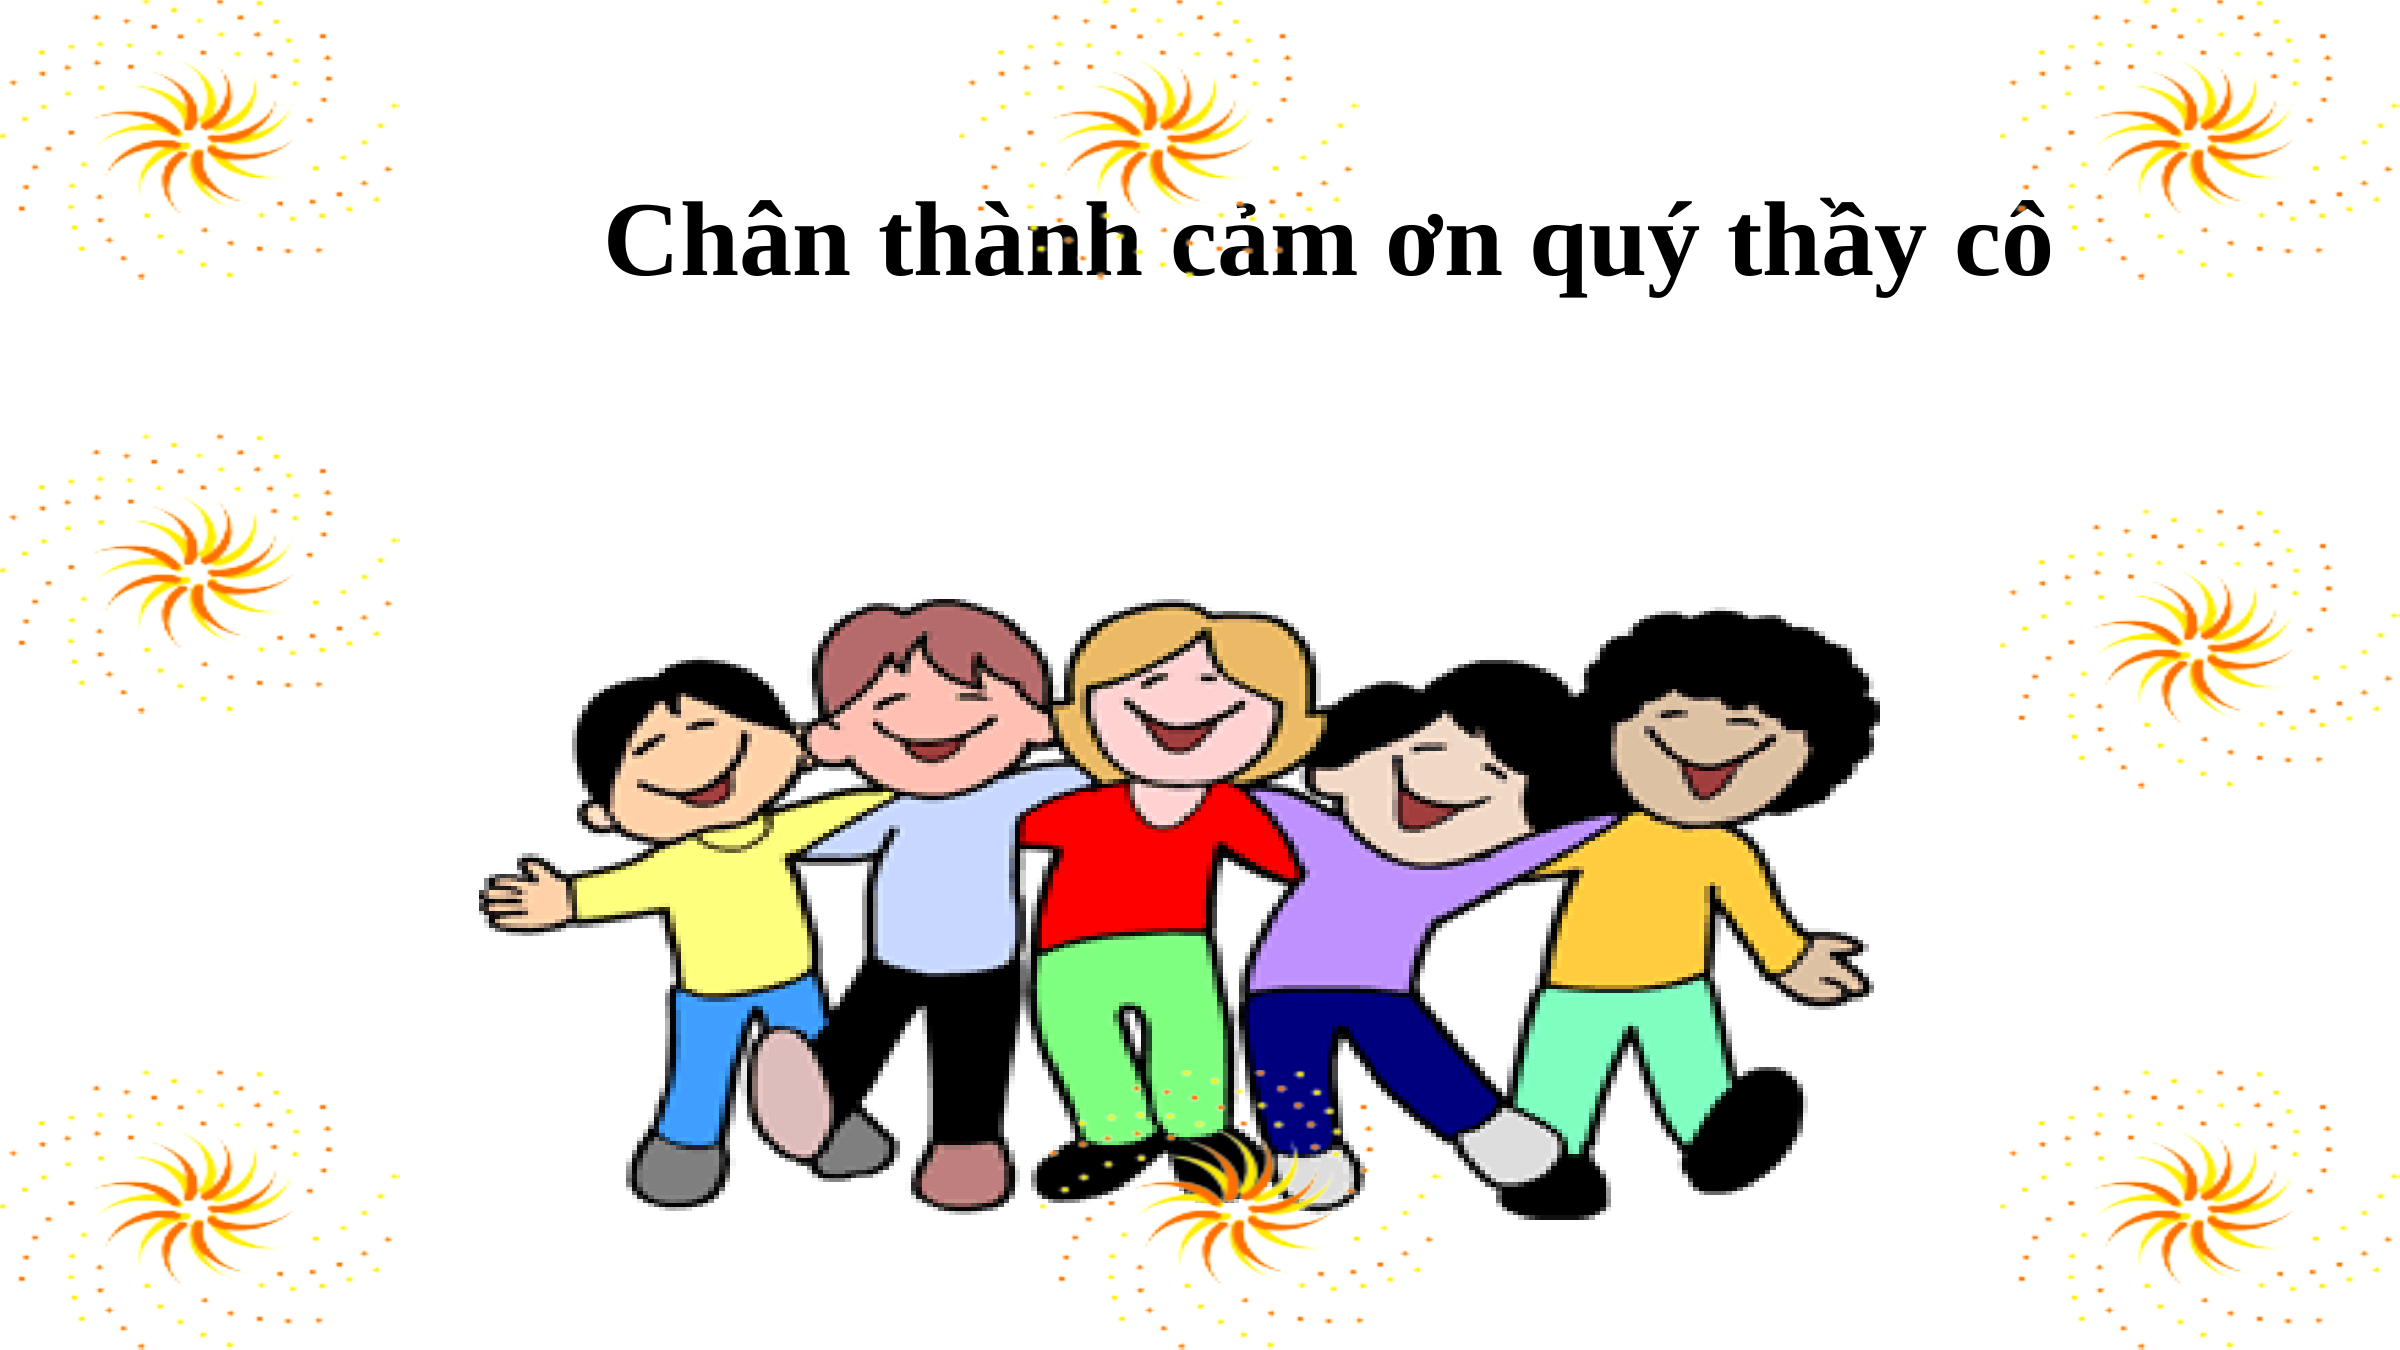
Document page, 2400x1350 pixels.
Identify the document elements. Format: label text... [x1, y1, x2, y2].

picture [1999, 0, 2400, 280]
picture [959, 0, 1361, 280]
picture [0, 0, 401, 280]
picture [0, 1070, 401, 1350]
text_box Chân thành cảm ơn quý thầy cô [359, 134, 2300, 330]
picture [1999, 1070, 2400, 1350]
picture [1999, 509, 2400, 790]
picture [479, 599, 1881, 1350]
picture [0, 434, 401, 715]
